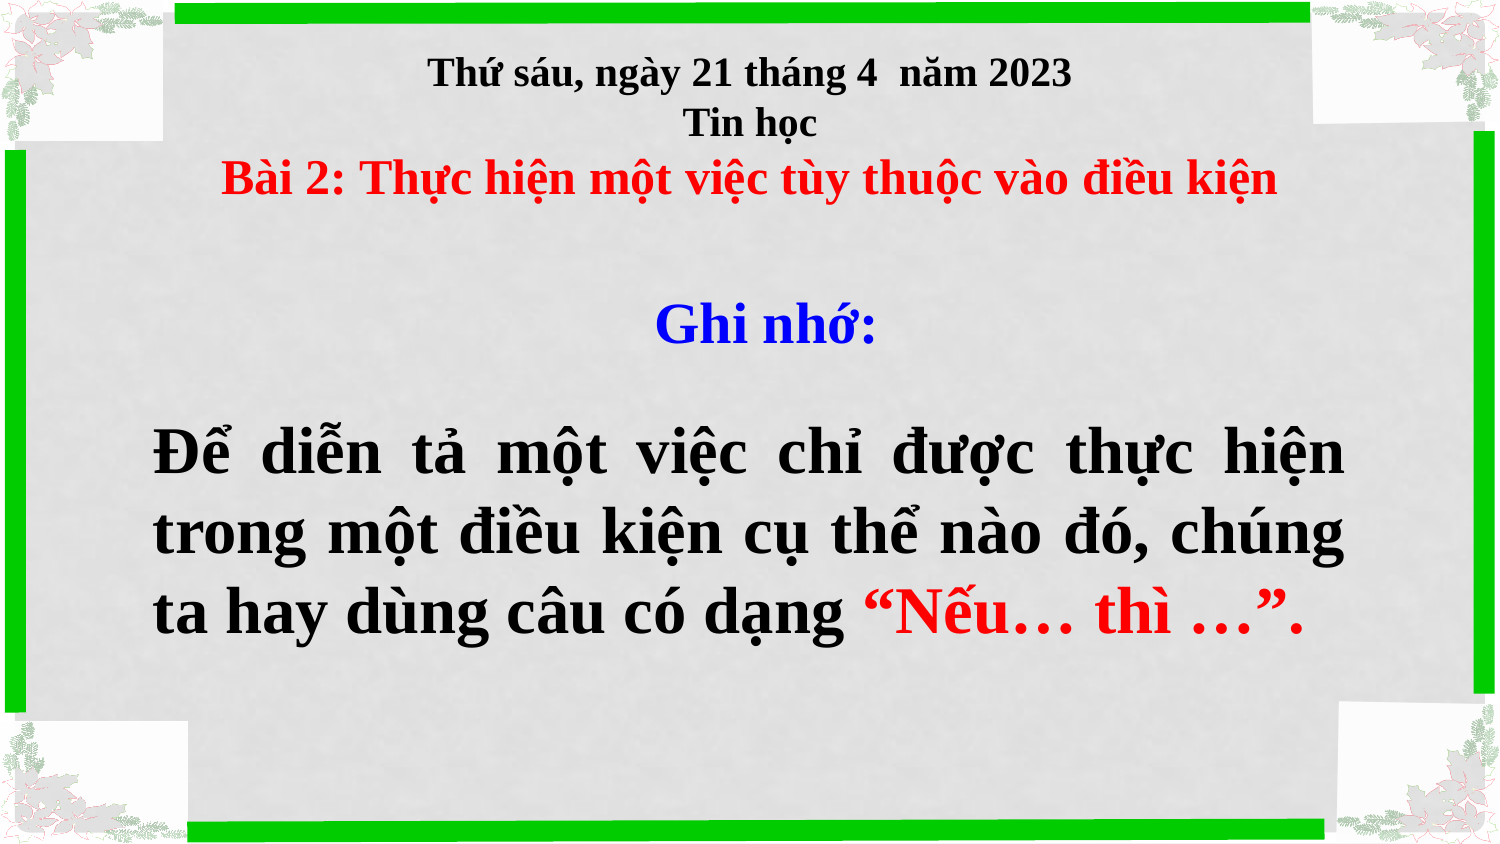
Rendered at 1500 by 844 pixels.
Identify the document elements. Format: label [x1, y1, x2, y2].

text_box [0, 0, 1500, 844]
